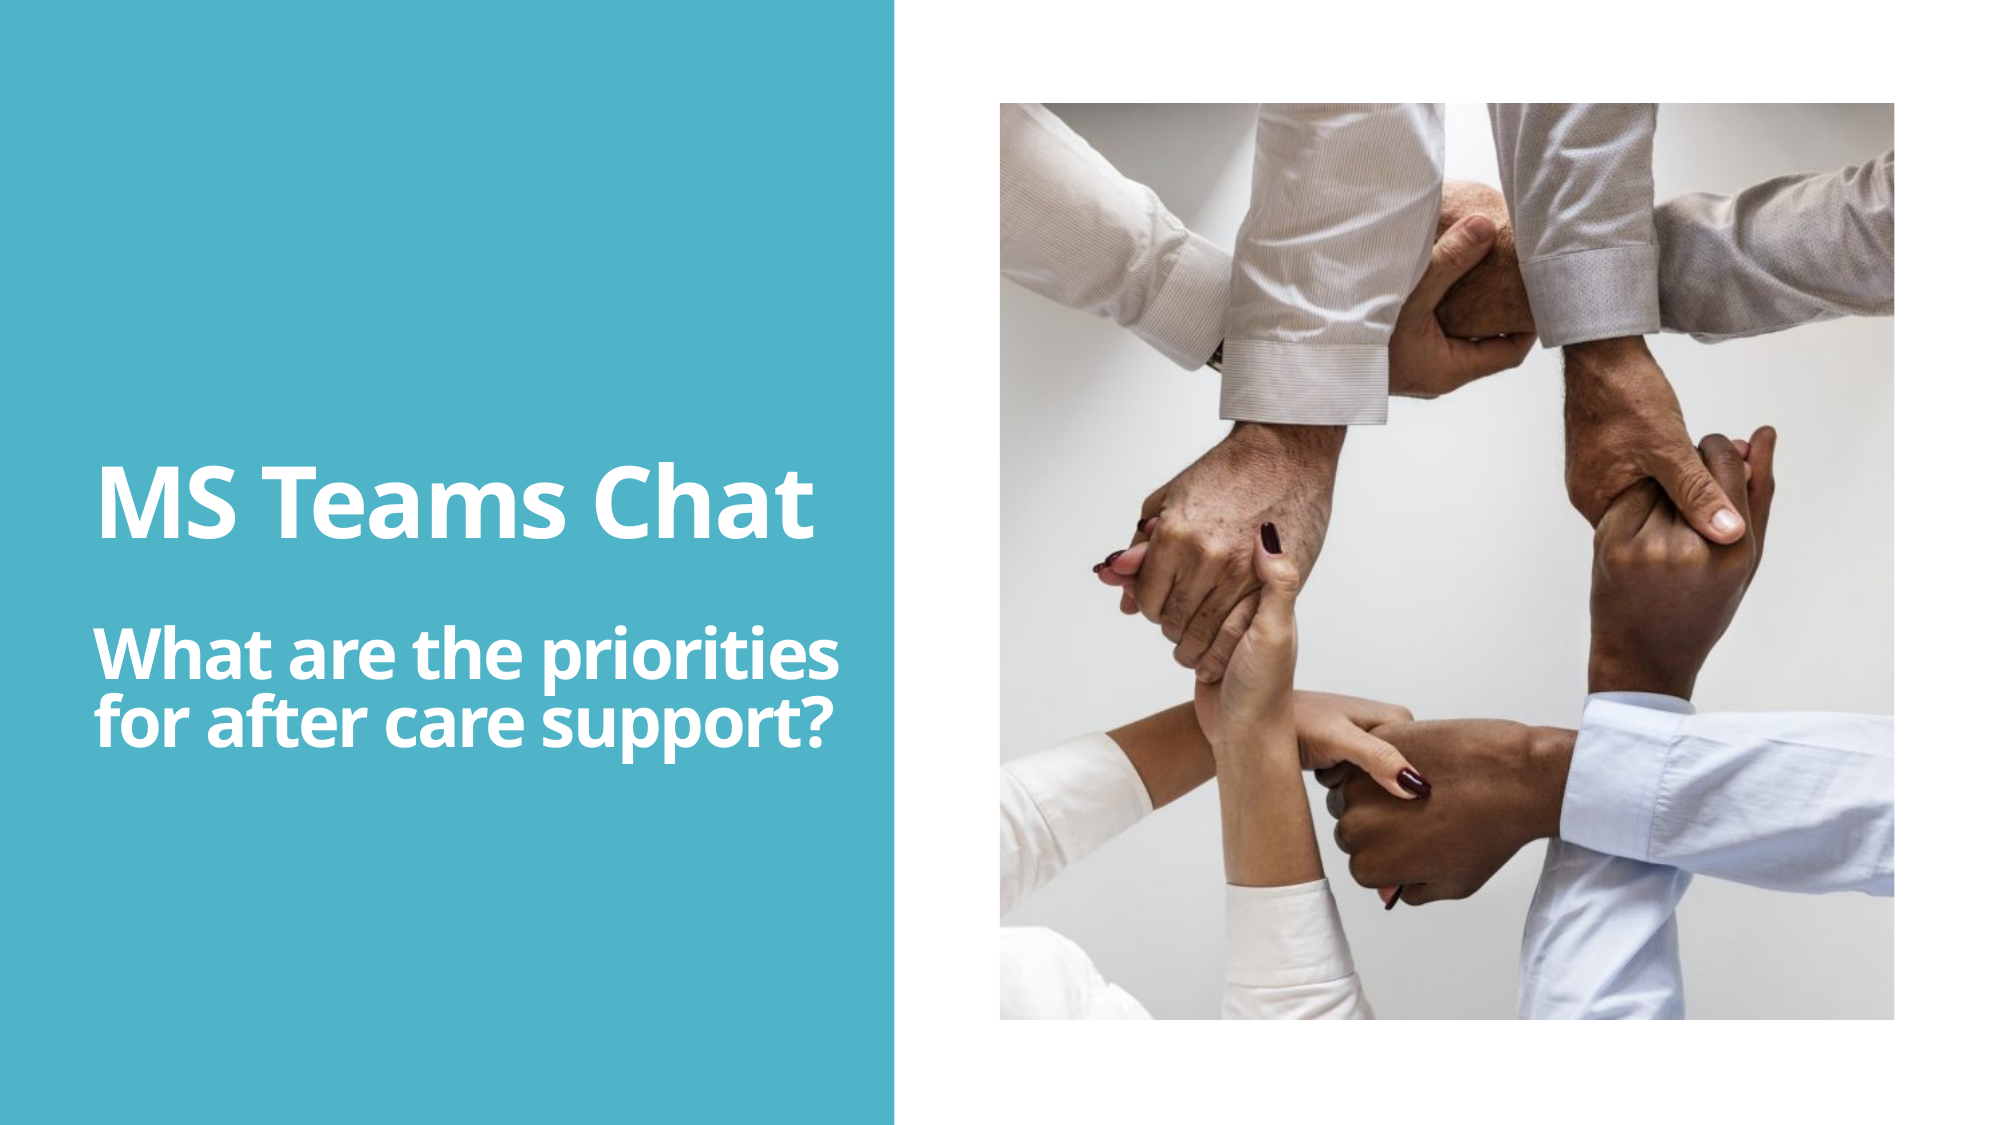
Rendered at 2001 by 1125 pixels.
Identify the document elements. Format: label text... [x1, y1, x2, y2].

title MS Teams Chat What are the priorities for after care support? [78, 298, 874, 769]
text_box [0, 0, 893, 1125]
text_box [893, 0, 2000, 1125]
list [999, 102, 1895, 1020]
